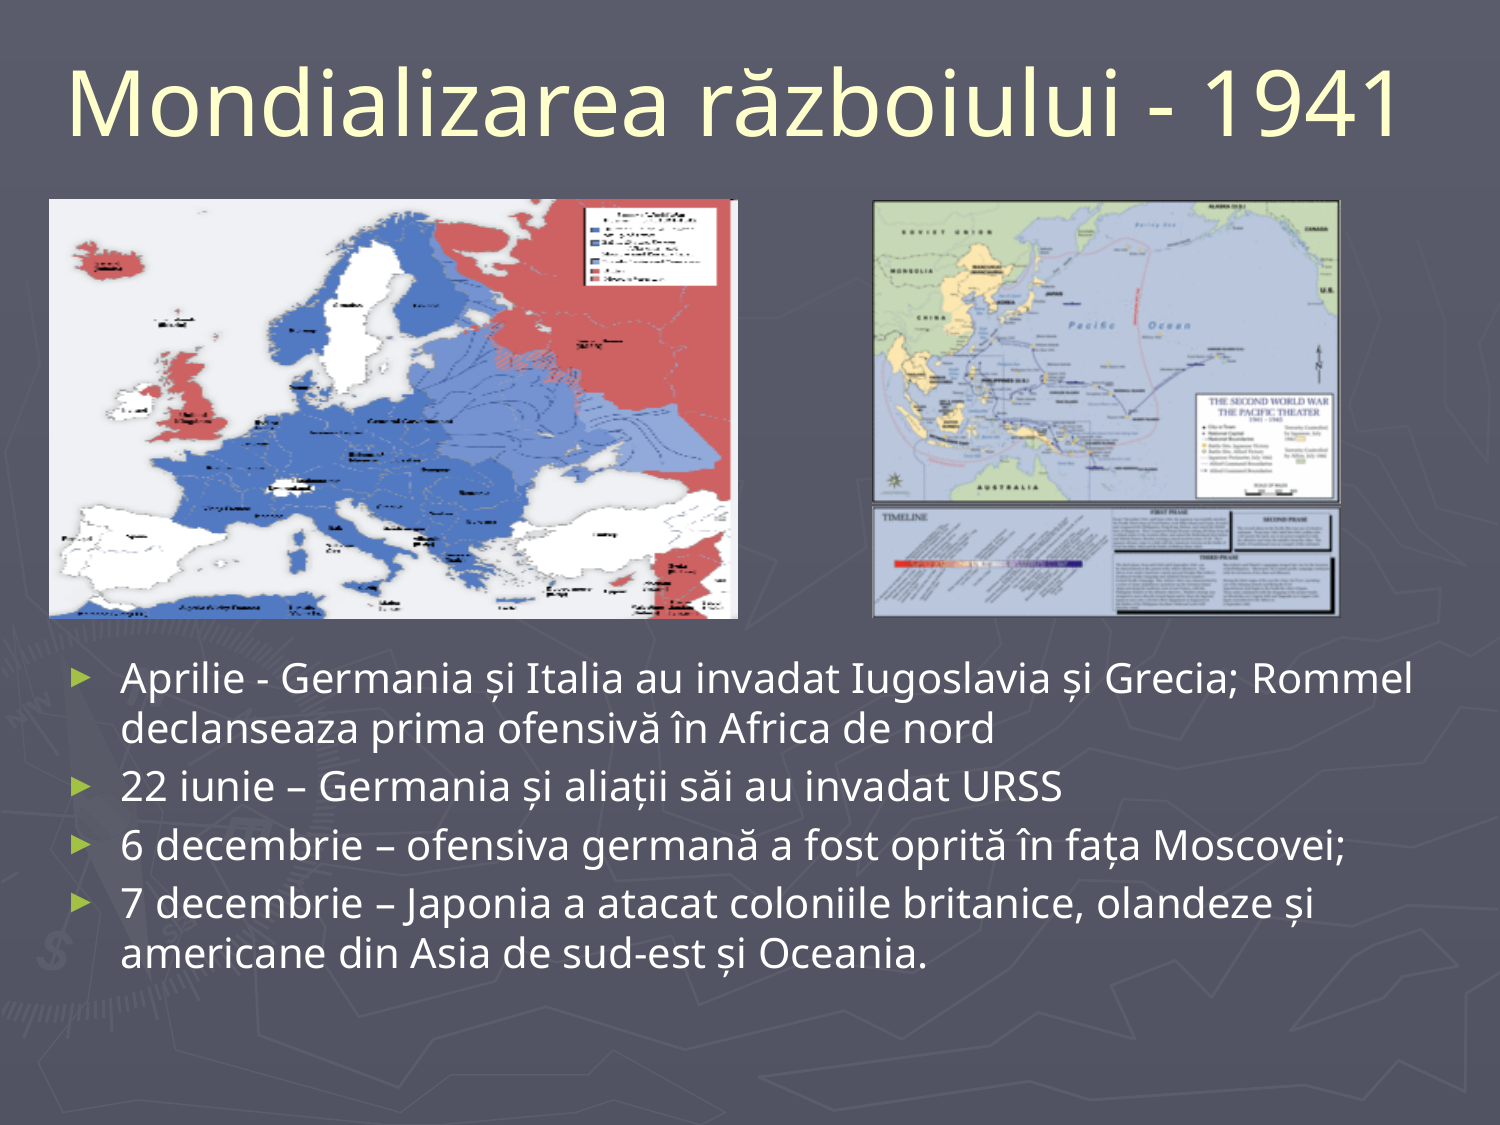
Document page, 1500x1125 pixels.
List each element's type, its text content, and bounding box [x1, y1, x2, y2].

list Aprilie - Germania şi Italia au invadat Iugoslavia şi Grecia; Rommel declanseaza prima ofensivă în Africa de nord 22 iunie – Germania şi aliaţii săi au invadat URSS 6 decembrie – ofensiva germană a fost oprită în faţa Moscovei; 7 decembrie – Japonia a atacat coloniile britanice, olandeze şi americane din Asia de sud-est şi Oceania. [49, 643, 1451, 1001]
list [49, 199, 738, 620]
title Mondializarea războiului - 1941 [49, 37, 1451, 163]
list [871, 200, 1342, 619]
